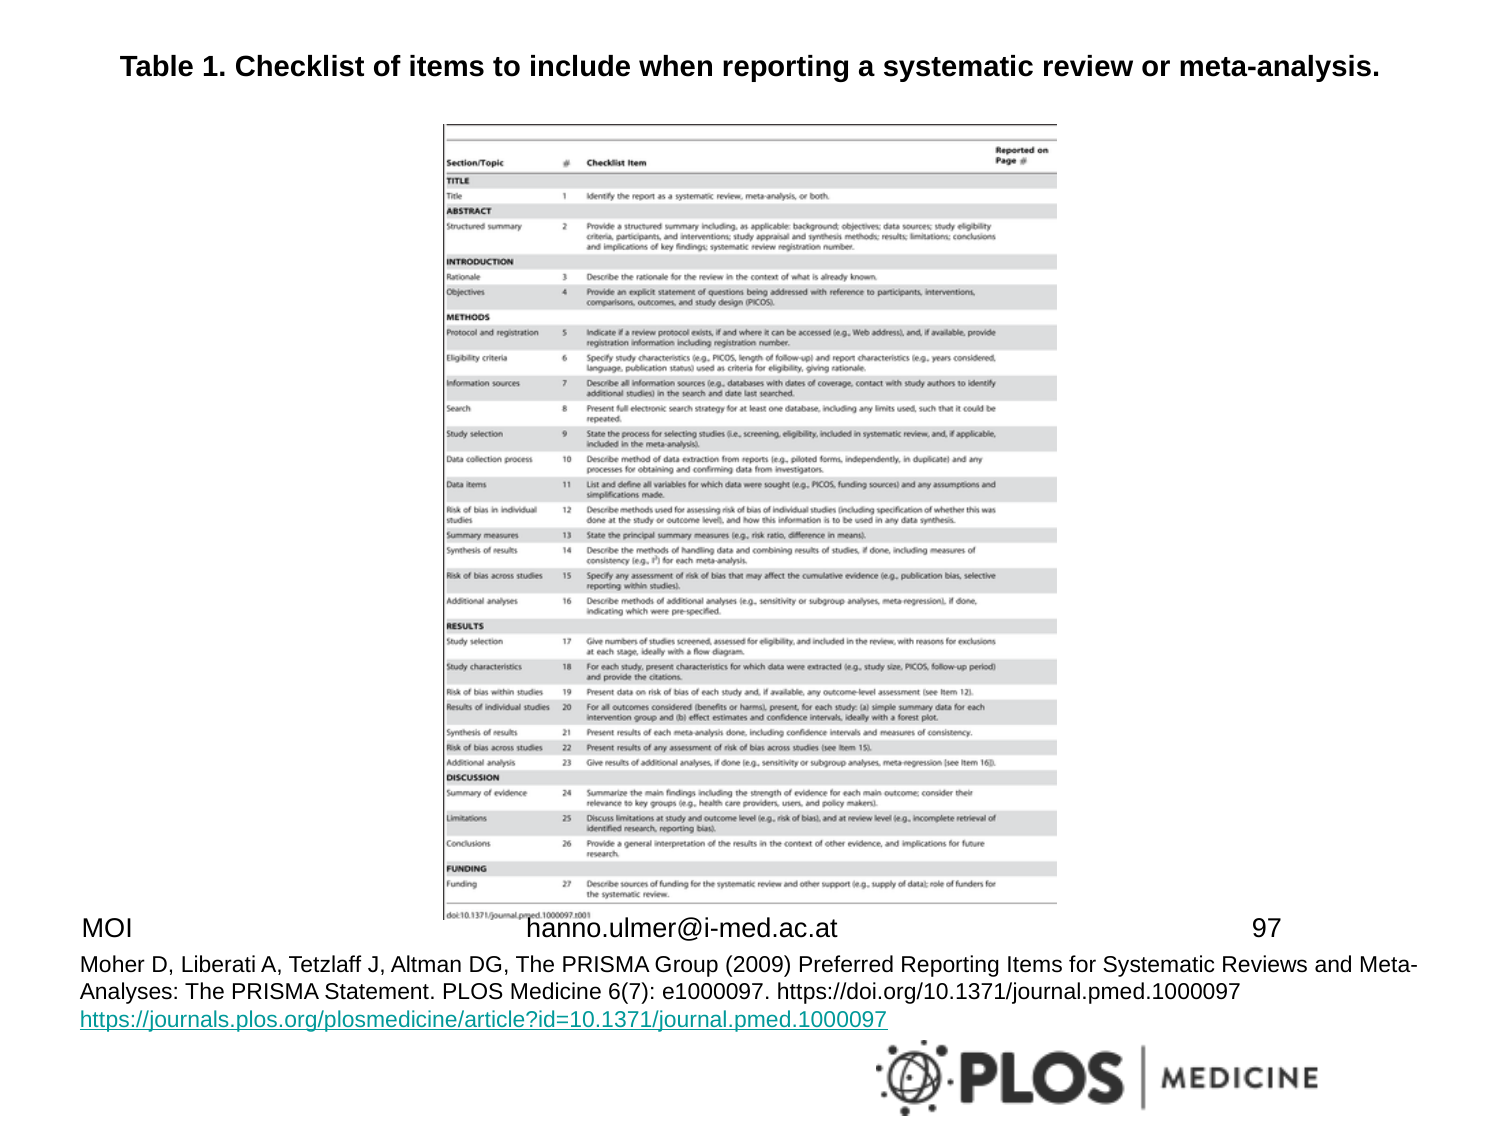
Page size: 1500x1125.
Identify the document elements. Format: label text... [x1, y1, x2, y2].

picture [876, 1040, 1491, 1116]
picture [442, 124, 1058, 920]
footer hanno.ulmer@i-med.ac.at [465, 929, 898, 973]
slide_number 97 [977, 903, 1296, 973]
slide_number MOI [68, 903, 387, 973]
list Table 1. Checklist of items to include when reporting a systematic review or meta-analysis. [53, 40, 1449, 692]
text_box Moher D, Liberati A, Tetzlaff J, Altman DG, The PRISMA Group (2009) Preferred Reporting Items for Systematic Reviews and Meta-Analyses: The PRISMA Statement. PLOS Medicine 6(7): e1000097. https://doi.org/10.1371/journal.pmed.1000097 https://journals.plos.org/plosmedicine/article?id=10.1371/journal.pmed.1000097 [66, 942, 1436, 1039]
